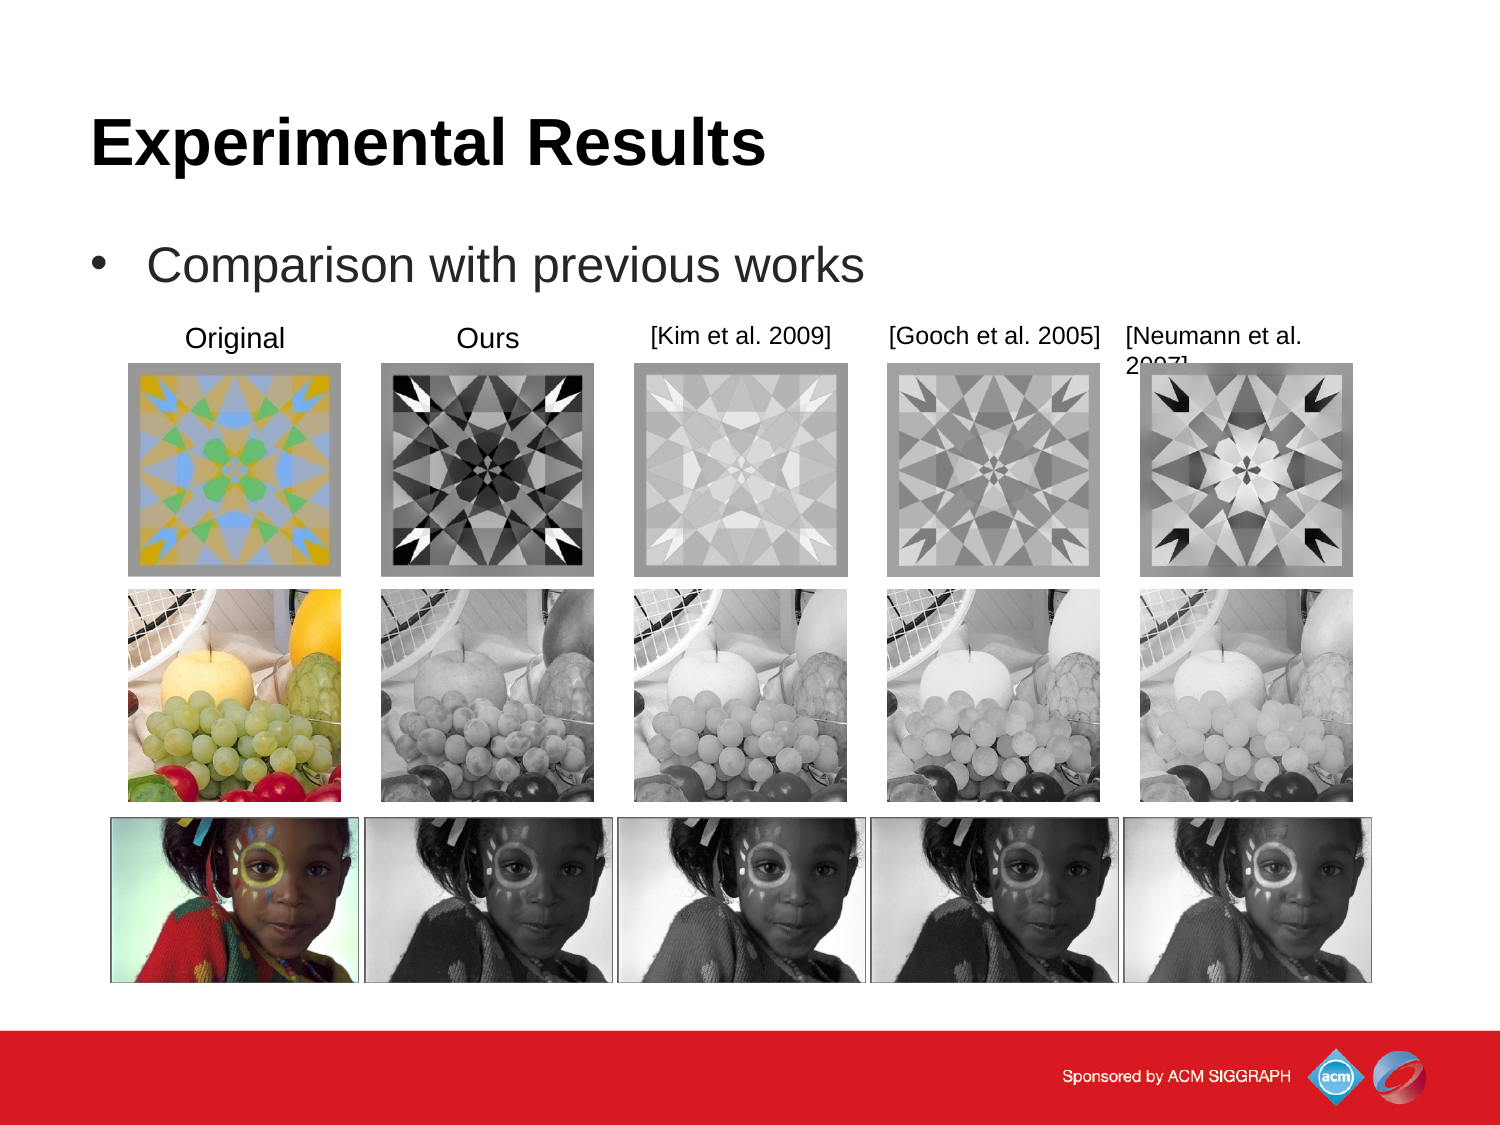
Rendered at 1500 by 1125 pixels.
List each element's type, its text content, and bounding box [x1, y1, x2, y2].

picture [0, 0, 1500, 1125]
list Comparison with previous works [75, 224, 1425, 438]
title Experimental Results [75, 45, 1425, 224]
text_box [110, 312, 1387, 983]
